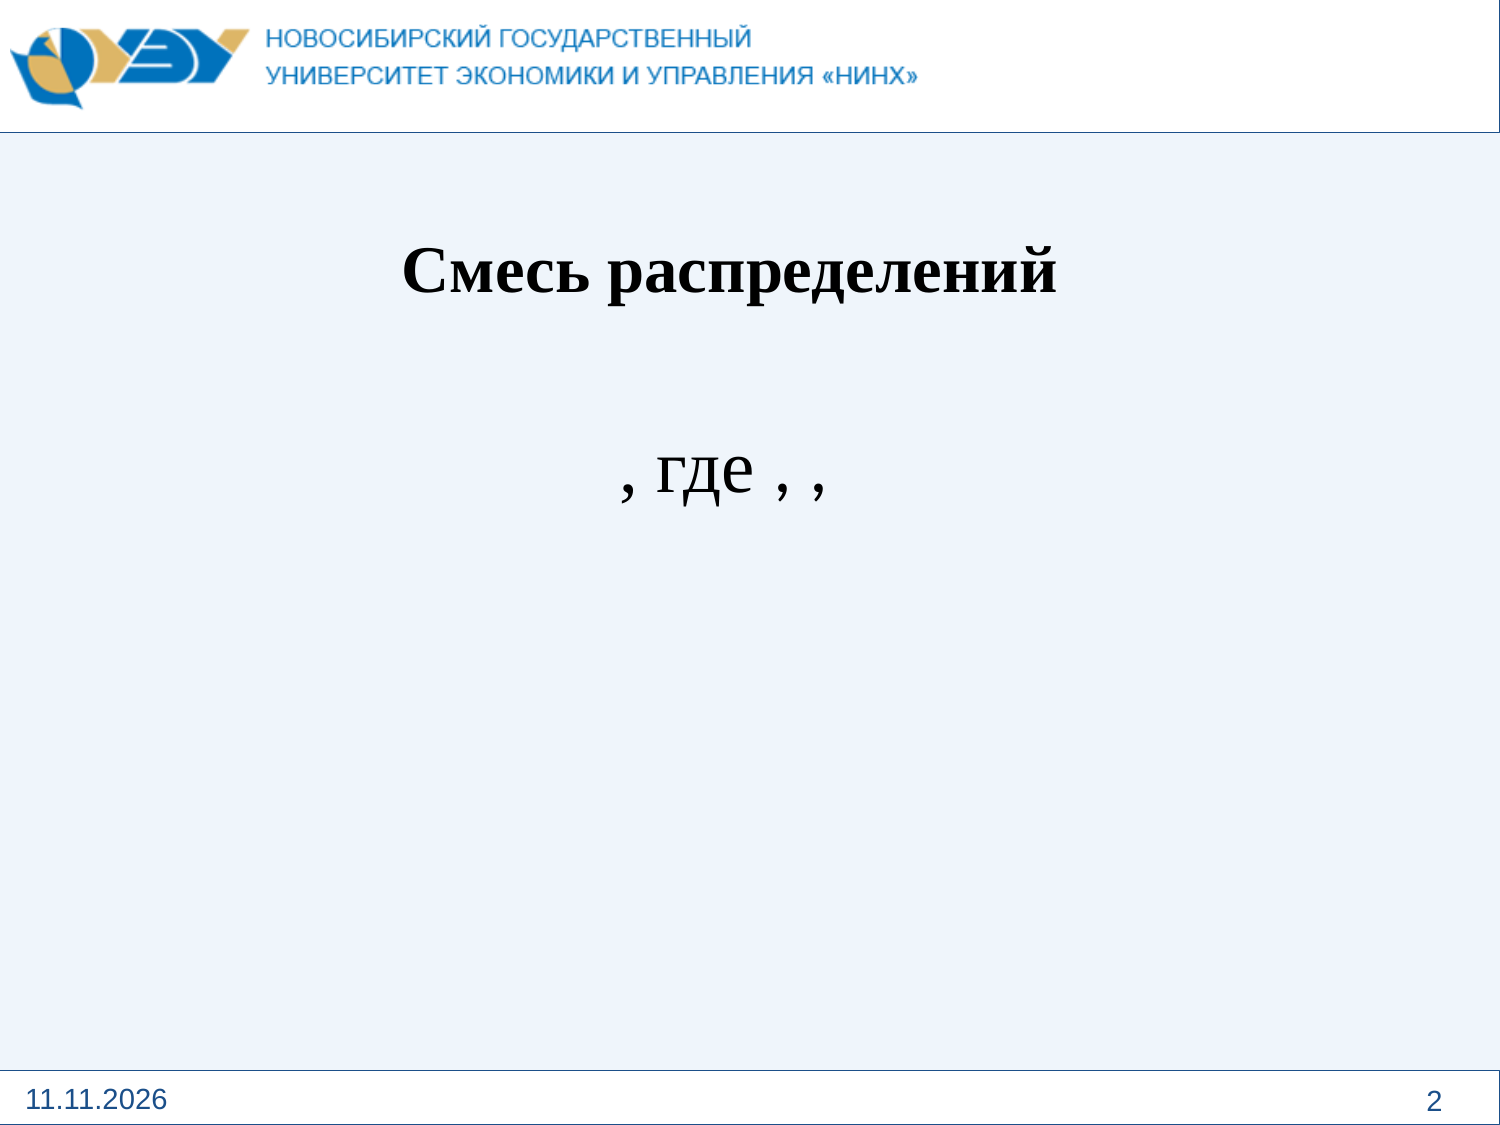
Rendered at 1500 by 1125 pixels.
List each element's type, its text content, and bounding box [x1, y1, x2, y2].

text_box Смесь распределений [135, 206, 1282, 313]
text_box [0, 1070, 10, 1125]
slide_number 2 [1411, 1060, 1500, 1125]
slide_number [10, 1058, 361, 1125]
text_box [0, 0, 1500, 133]
text_box [361, 1070, 1411, 1125]
